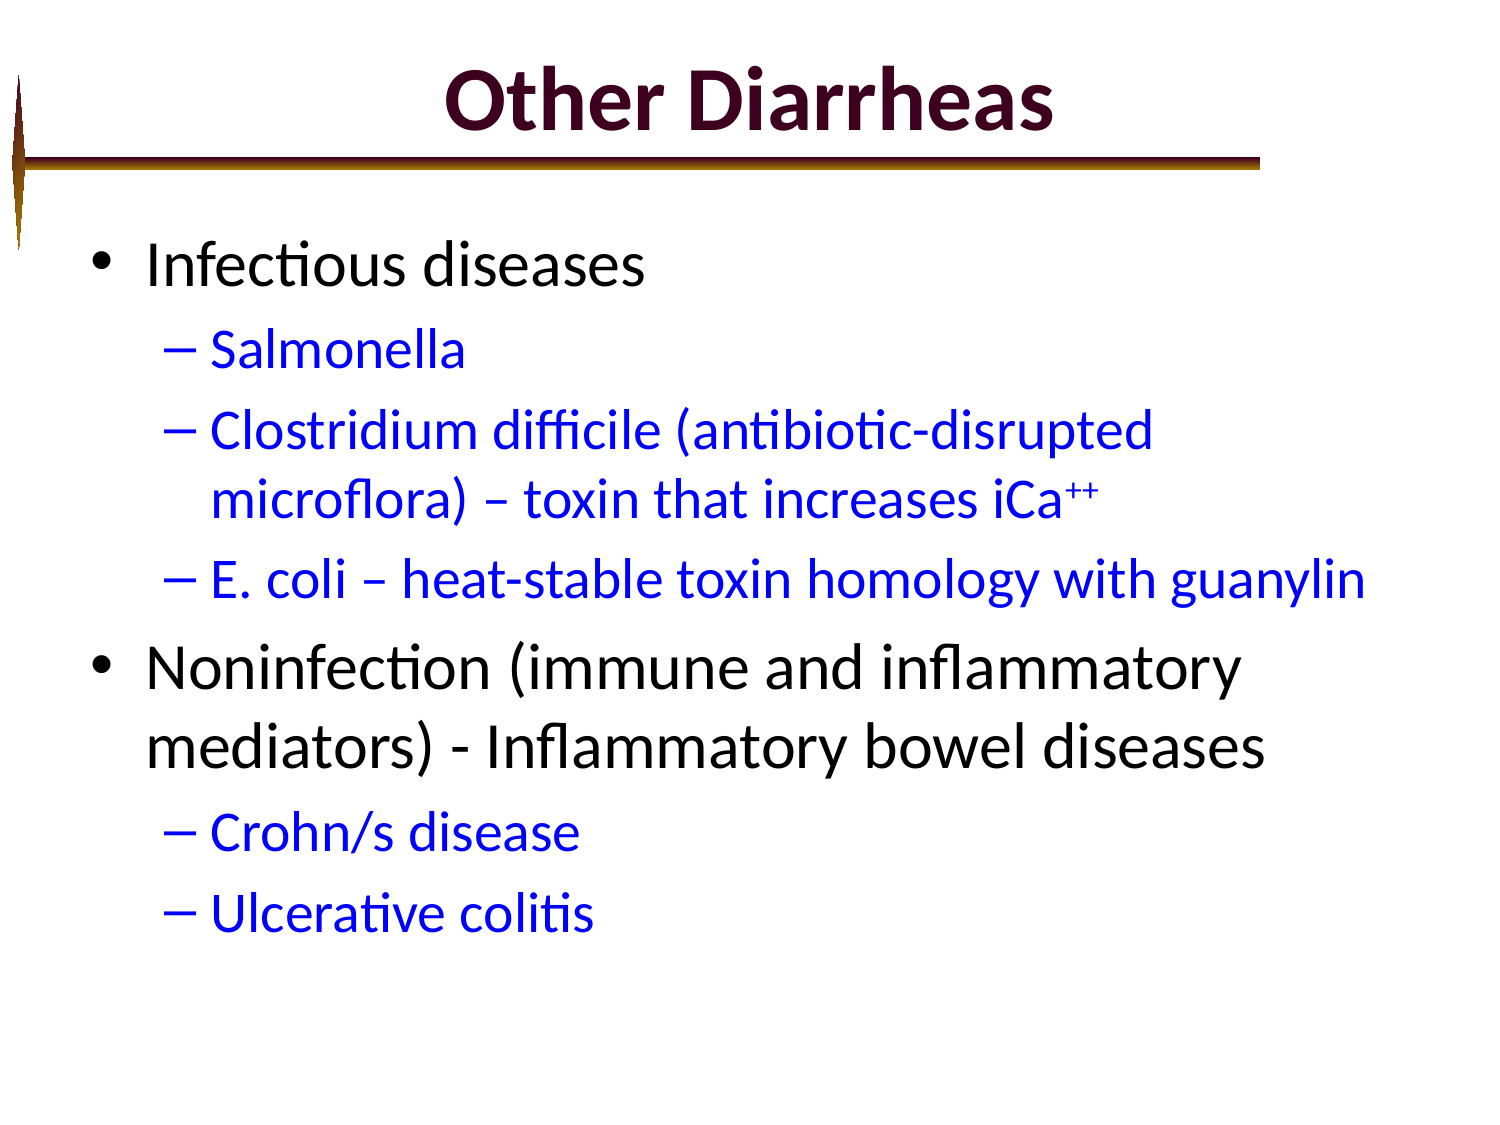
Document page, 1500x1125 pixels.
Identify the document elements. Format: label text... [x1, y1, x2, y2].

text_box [12, 74, 1261, 251]
title Other Diarrheas [75, 0, 1425, 188]
list Infectious diseases Salmonella Clostridium difficile (antibiotic-disrupted microflora) – toxin that increases iCa++ E. coli – heat-stable toxin homology with guanylin Noninfection (immune and inflammatory mediators) - Inflammatory bowel diseases Crohn/s disease Ulcerative colitis [75, 212, 1425, 955]
